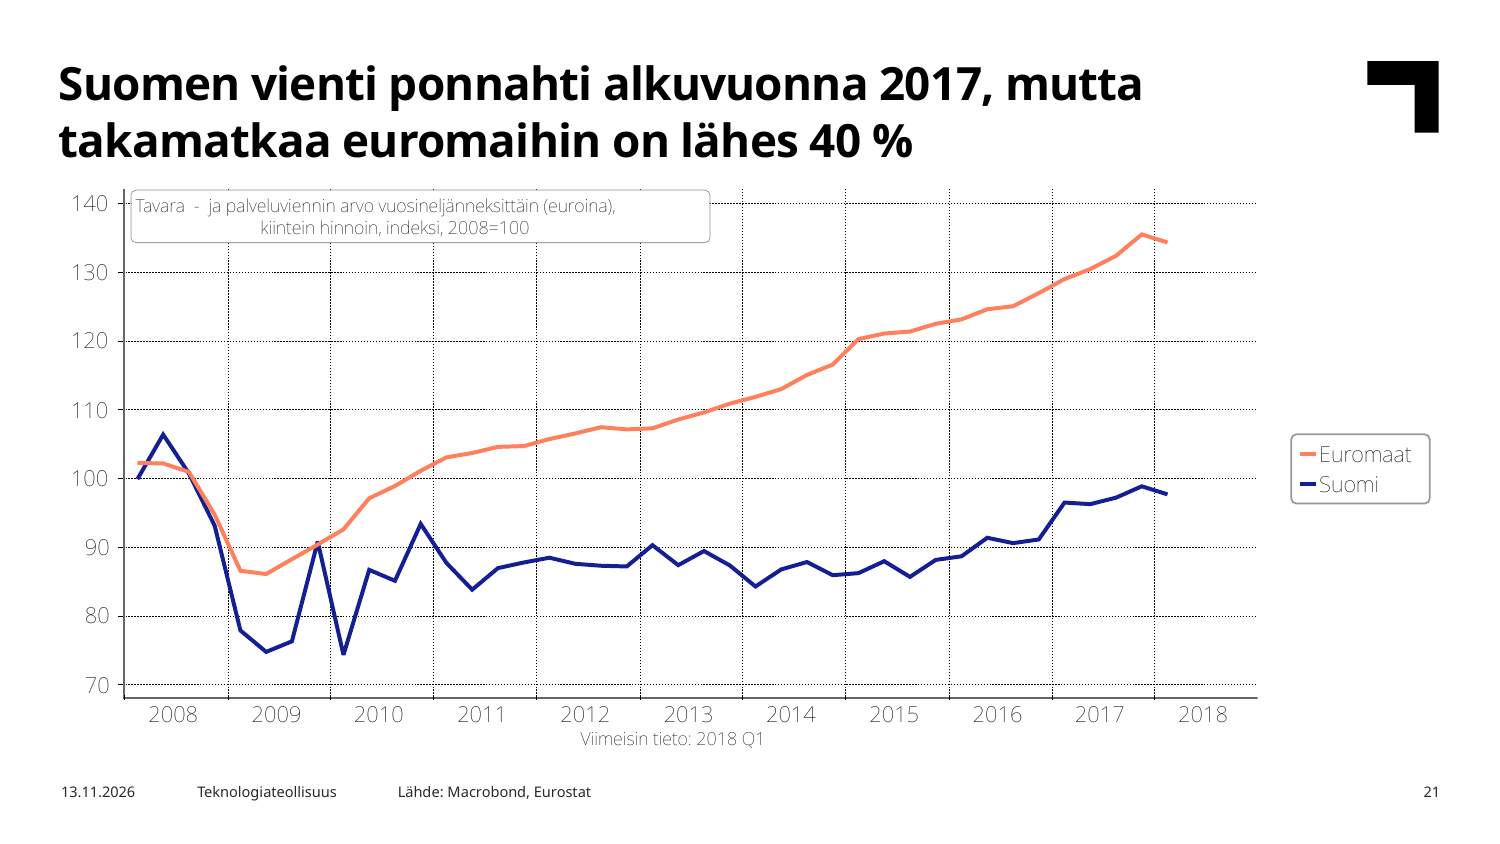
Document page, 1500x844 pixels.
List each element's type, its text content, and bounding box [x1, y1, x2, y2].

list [62, 180, 1439, 763]
footer Teknologiateollisuus [182, 775, 382, 803]
slide_number 21 [1313, 775, 1456, 803]
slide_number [46, 775, 182, 803]
list Suomen vienti ponnahti alkuvuonna 2017, mutta takamatkaa euromaihin on lähes 40 % [41, 46, 1353, 153]
list Lähde: Macrobond, Eurostat [382, 775, 871, 803]
